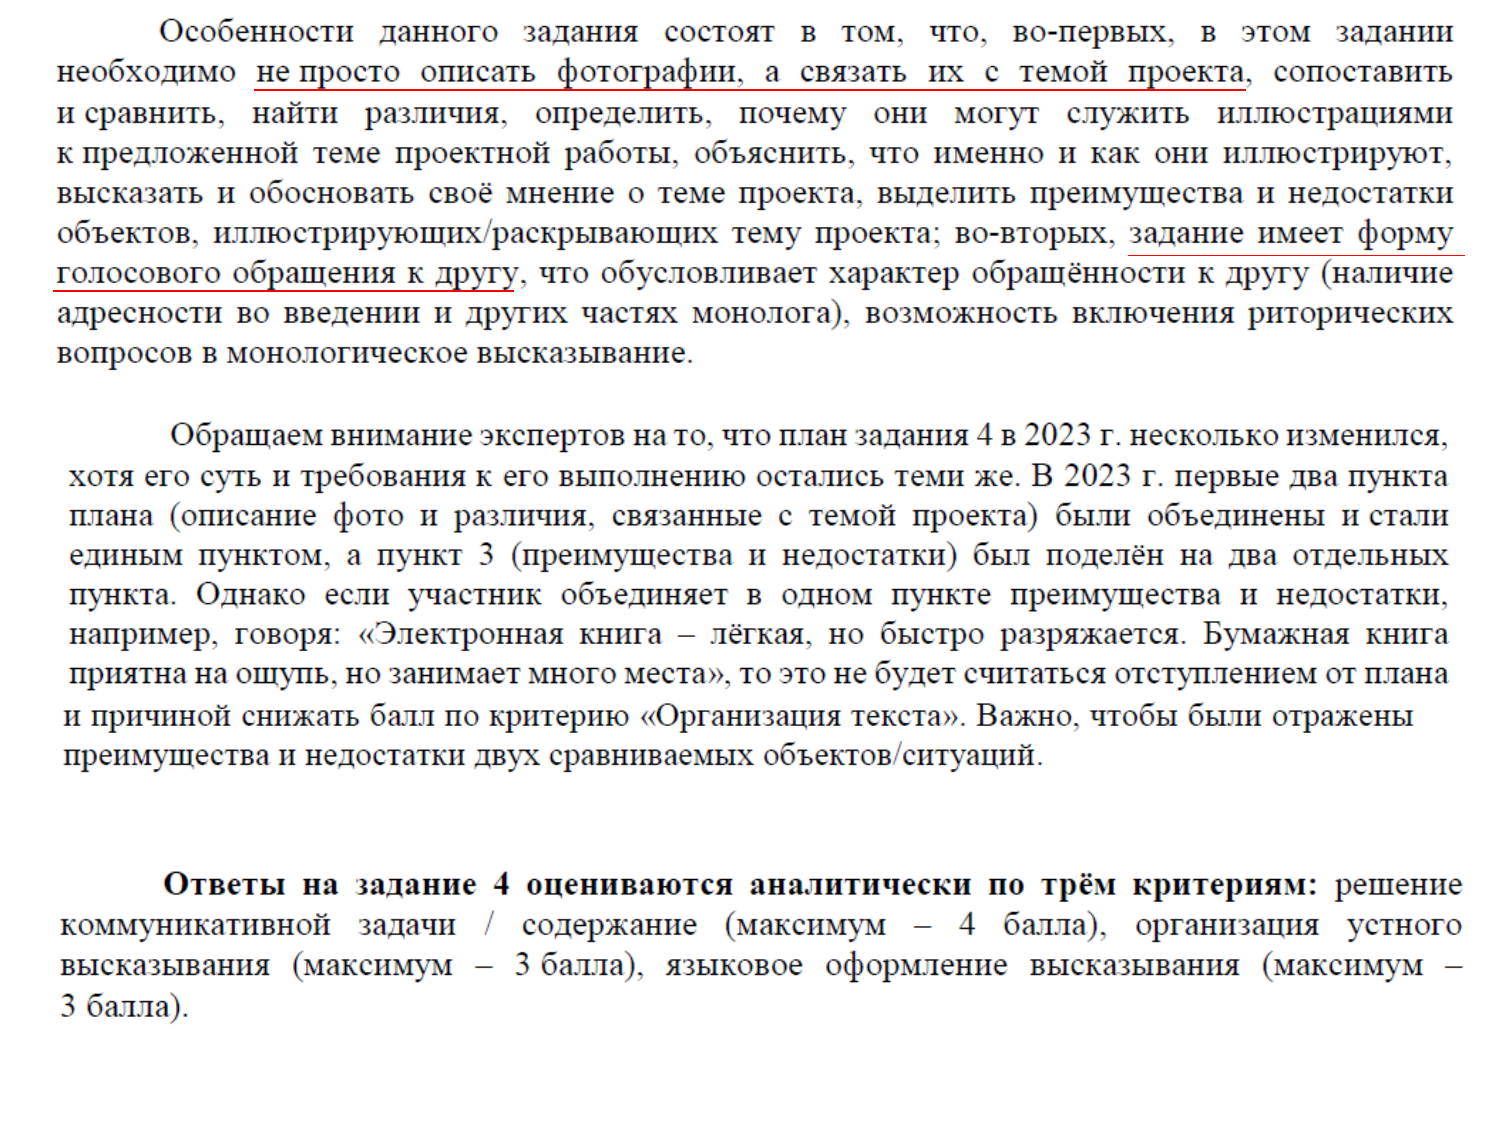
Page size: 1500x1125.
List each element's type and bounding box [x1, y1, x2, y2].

picture [56, 420, 1468, 775]
picture [45, 869, 1480, 1025]
picture [52, 0, 1465, 374]
